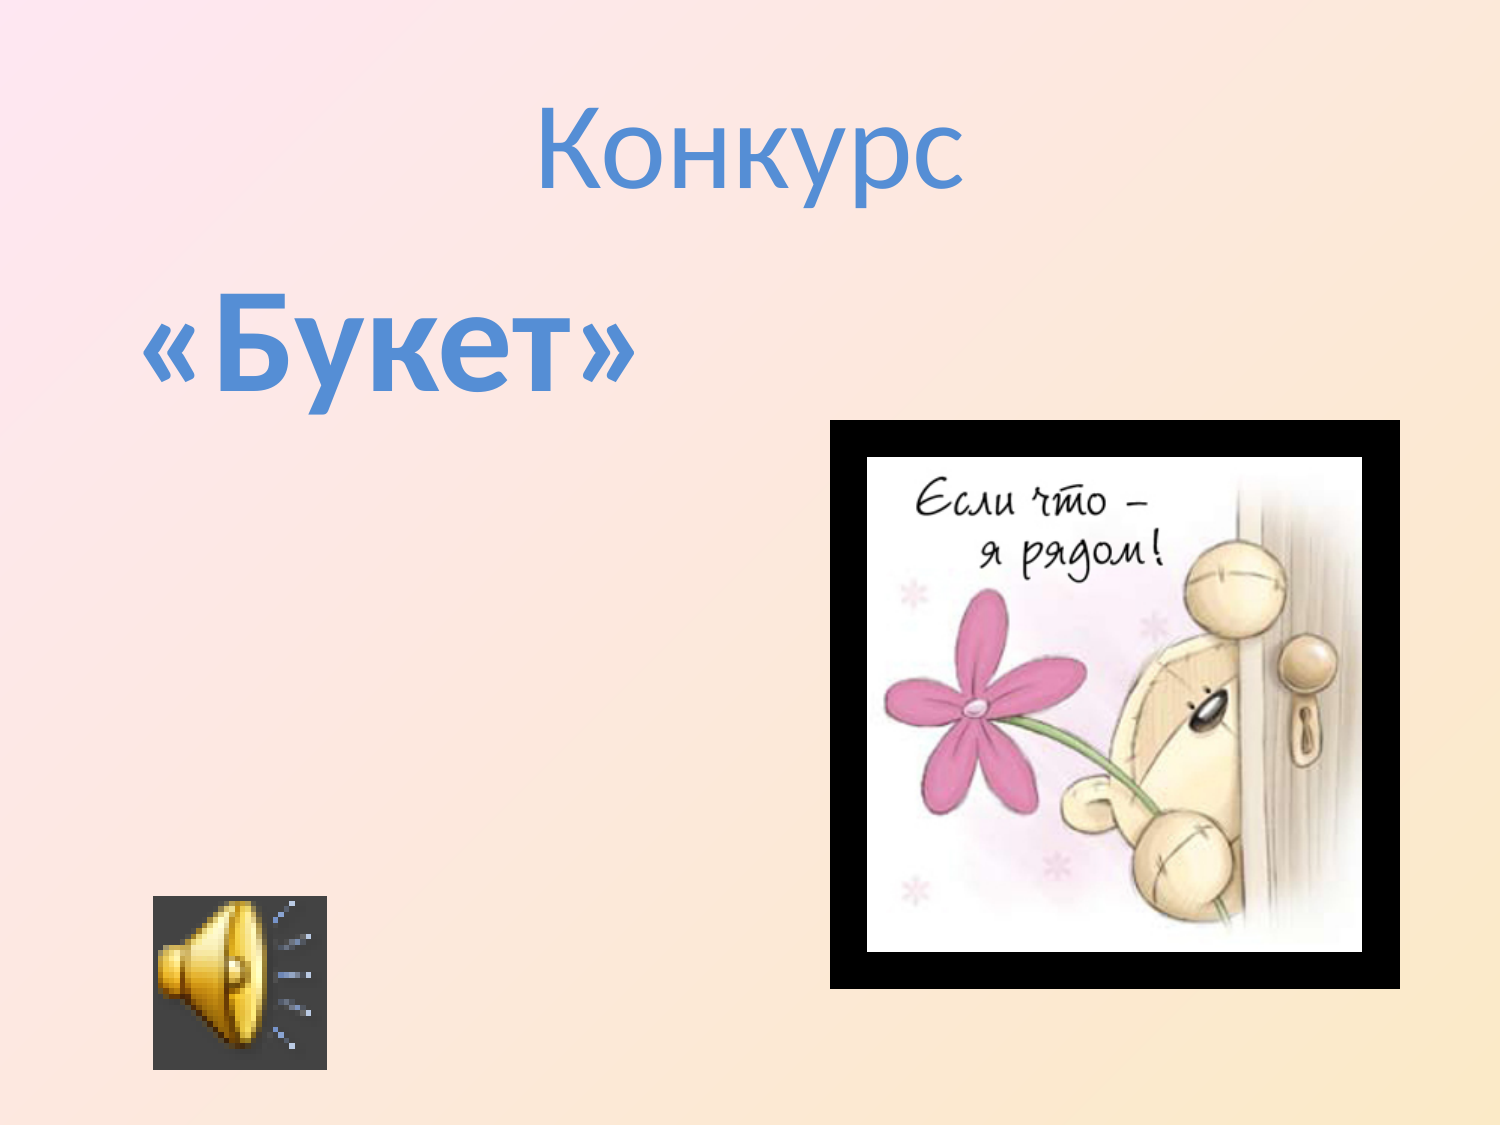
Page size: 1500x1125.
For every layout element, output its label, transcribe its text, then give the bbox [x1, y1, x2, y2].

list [866, 456, 1363, 953]
text_box «Букет» [105, 234, 679, 430]
picture [152, 895, 329, 1072]
title Конкурс [75, 45, 1425, 233]
